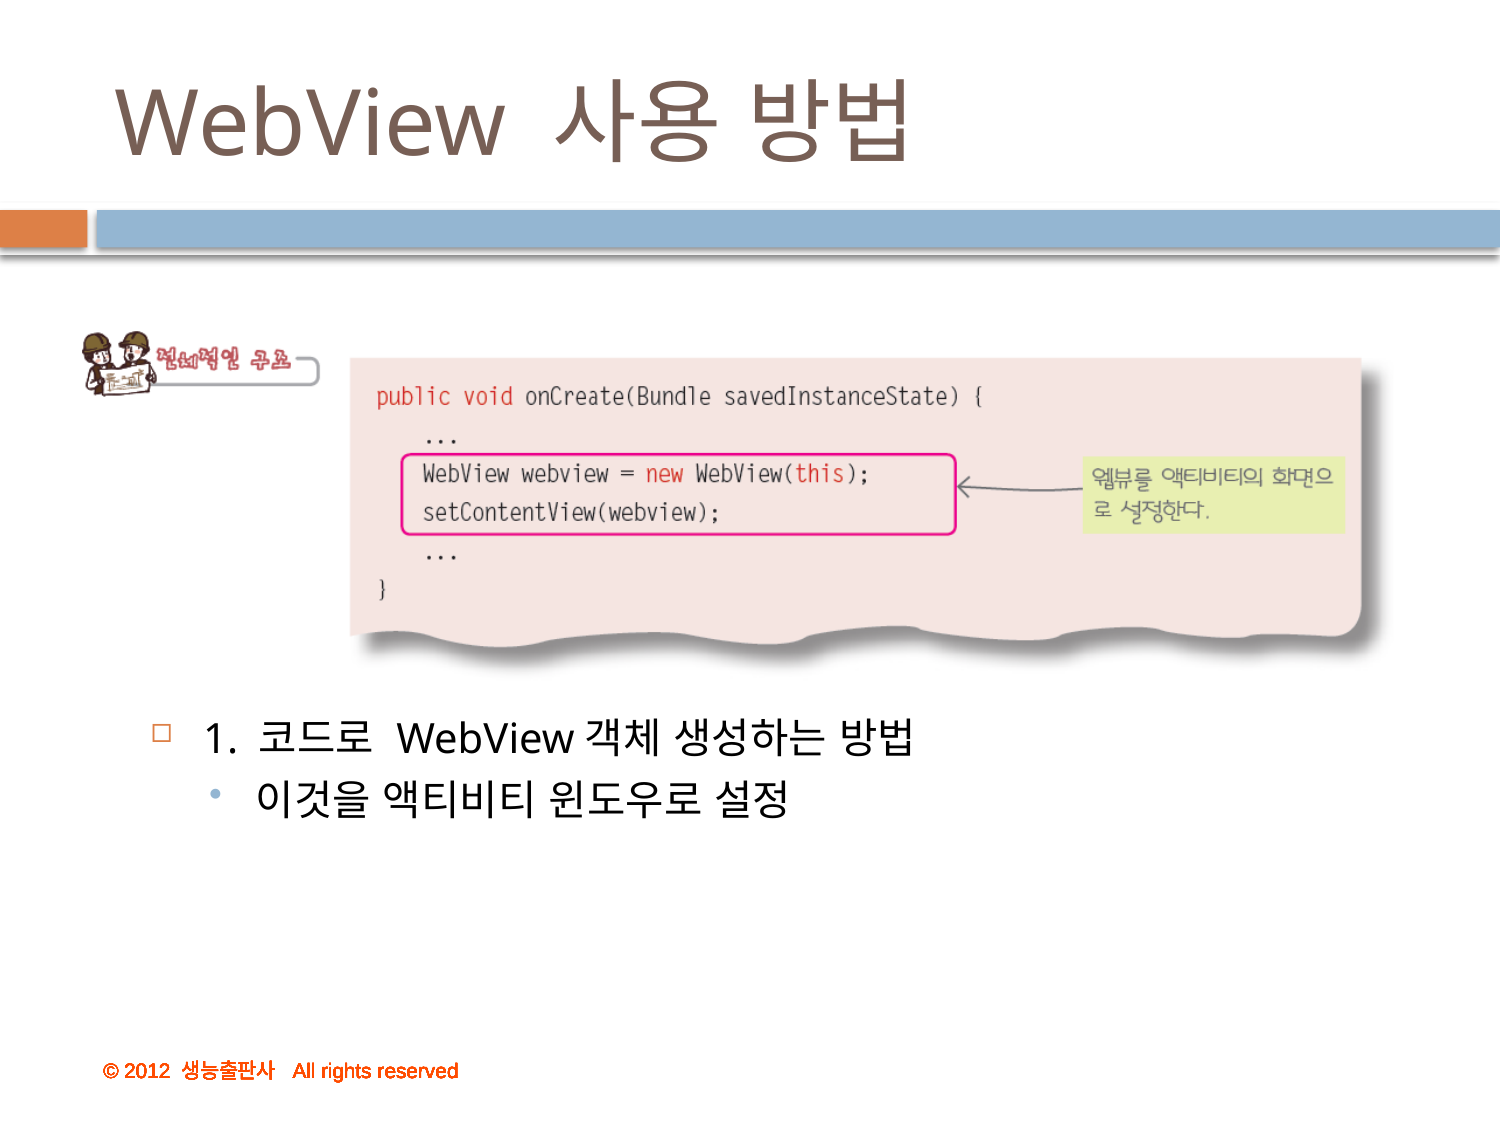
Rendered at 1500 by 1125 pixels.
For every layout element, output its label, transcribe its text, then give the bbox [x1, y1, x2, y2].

title WebView 사용 방법 [99, 37, 1438, 200]
text_box 1. 코드로 WebView객체 생성하는 방법 이것을 액티비티 윈도우로 설정 [135, 704, 1368, 976]
picture [52, 302, 1414, 686]
